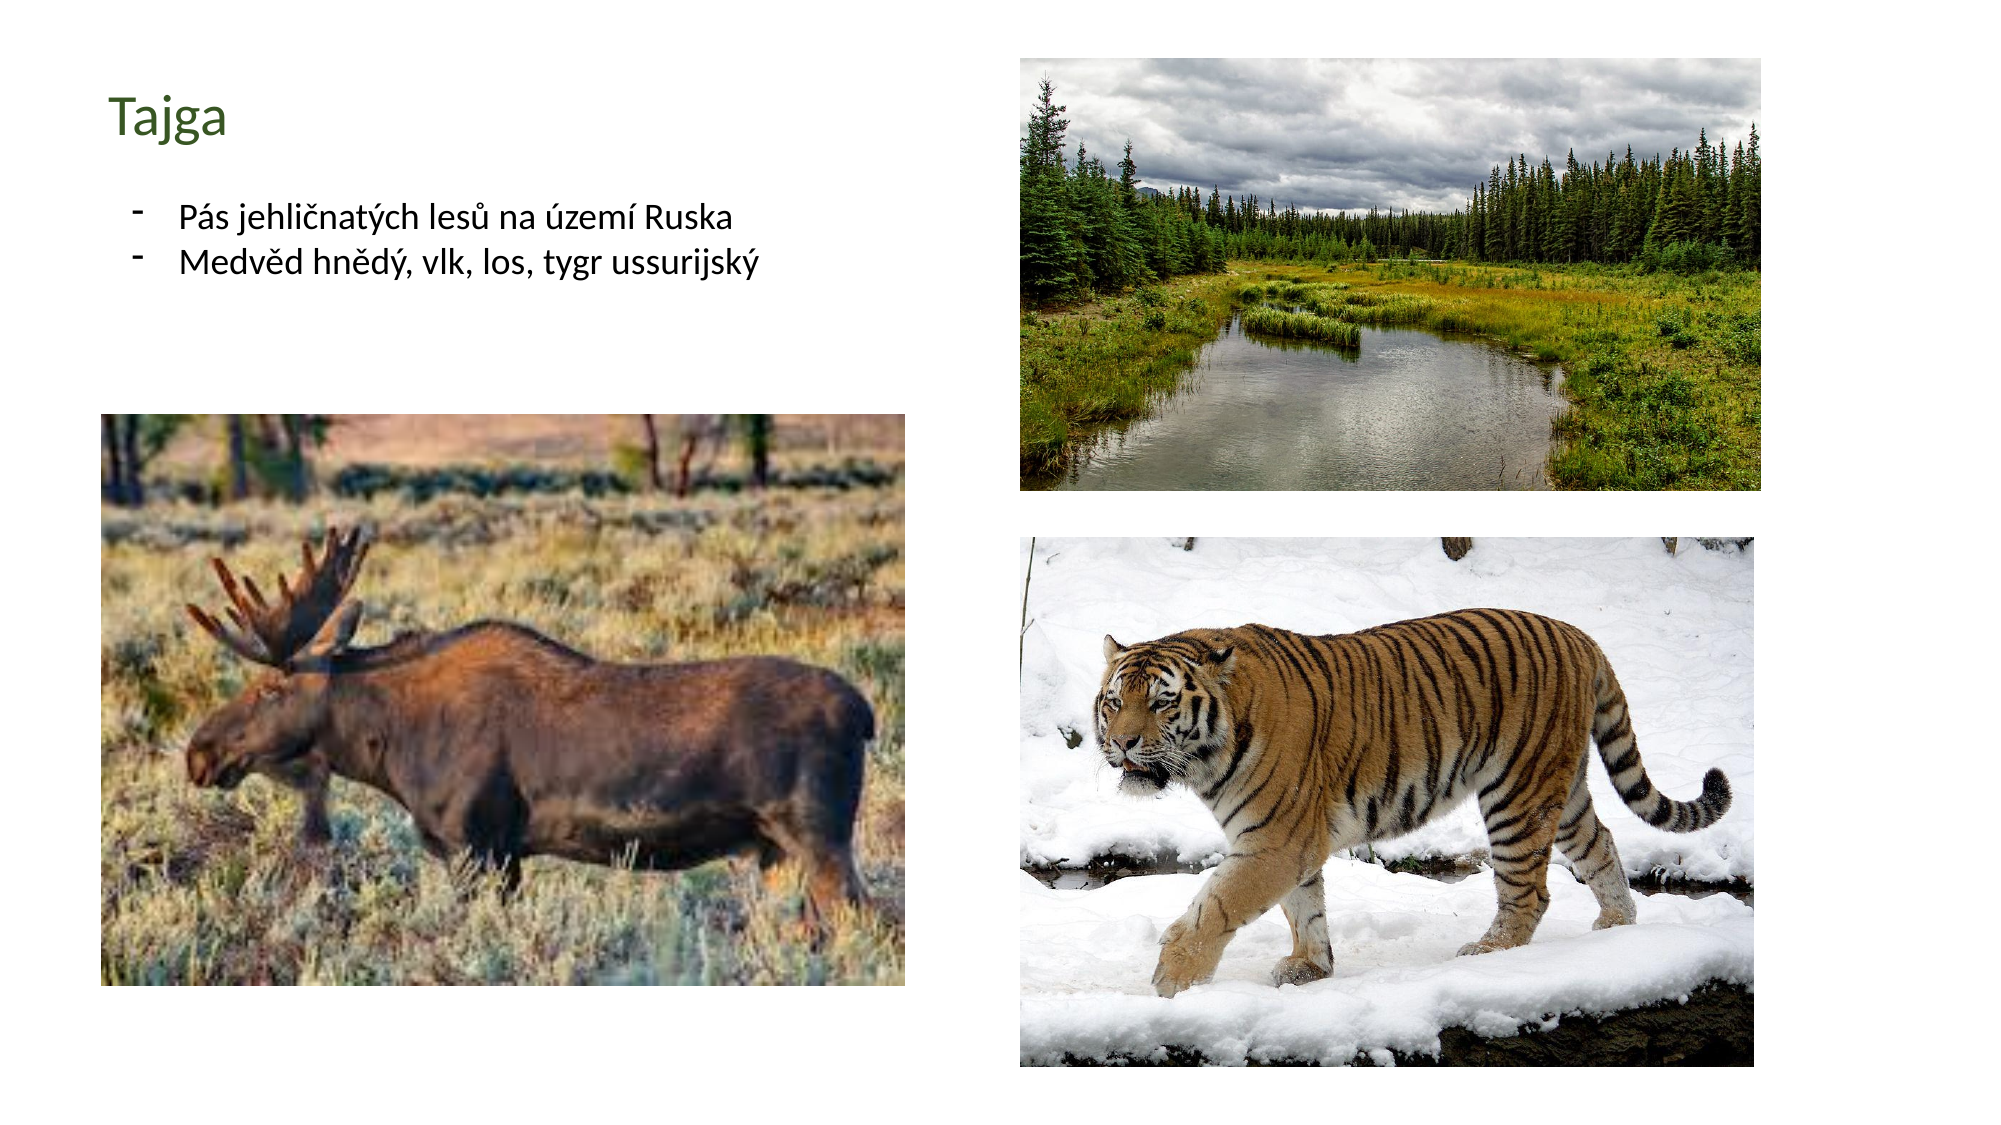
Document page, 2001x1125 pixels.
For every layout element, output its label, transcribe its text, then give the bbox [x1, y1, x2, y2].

picture [1020, 537, 1754, 1067]
picture [1020, 58, 1761, 491]
text_box Pás jehličnatých lesů na území Ruska Medvěd hnědý, vlk, los, tygr ussurijský [116, 184, 918, 335]
text_box Tajga [93, 70, 712, 155]
picture [101, 414, 905, 986]
